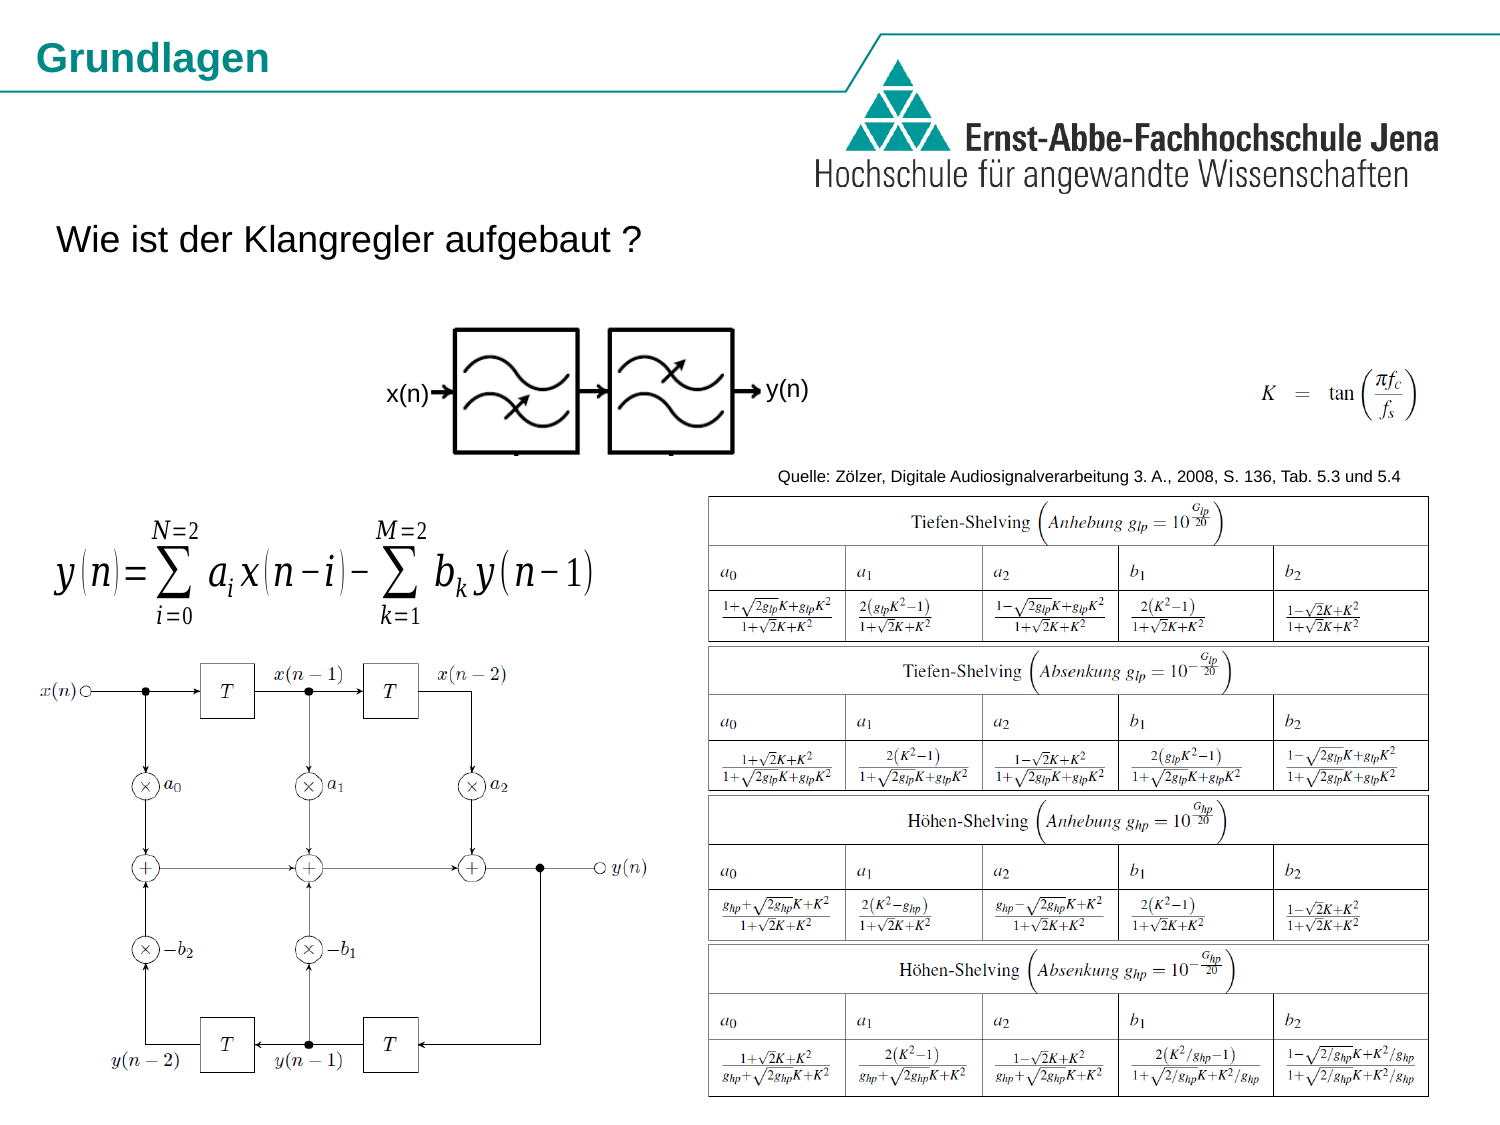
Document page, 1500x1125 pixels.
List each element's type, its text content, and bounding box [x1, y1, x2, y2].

text_box Grundlagen [29, 30, 833, 77]
picture [816, 59, 1438, 194]
text_box Wie ist der Klangregler aufgebaut ? [41, 208, 1459, 268]
picture [20, 290, 1436, 1107]
text_box Quelle: Zölzer, Digitale Audiosignalverarbeitung 3. A., 2008, S. 136, Tab. 5.3 und 5.4 [1329, 458, 1417, 490]
